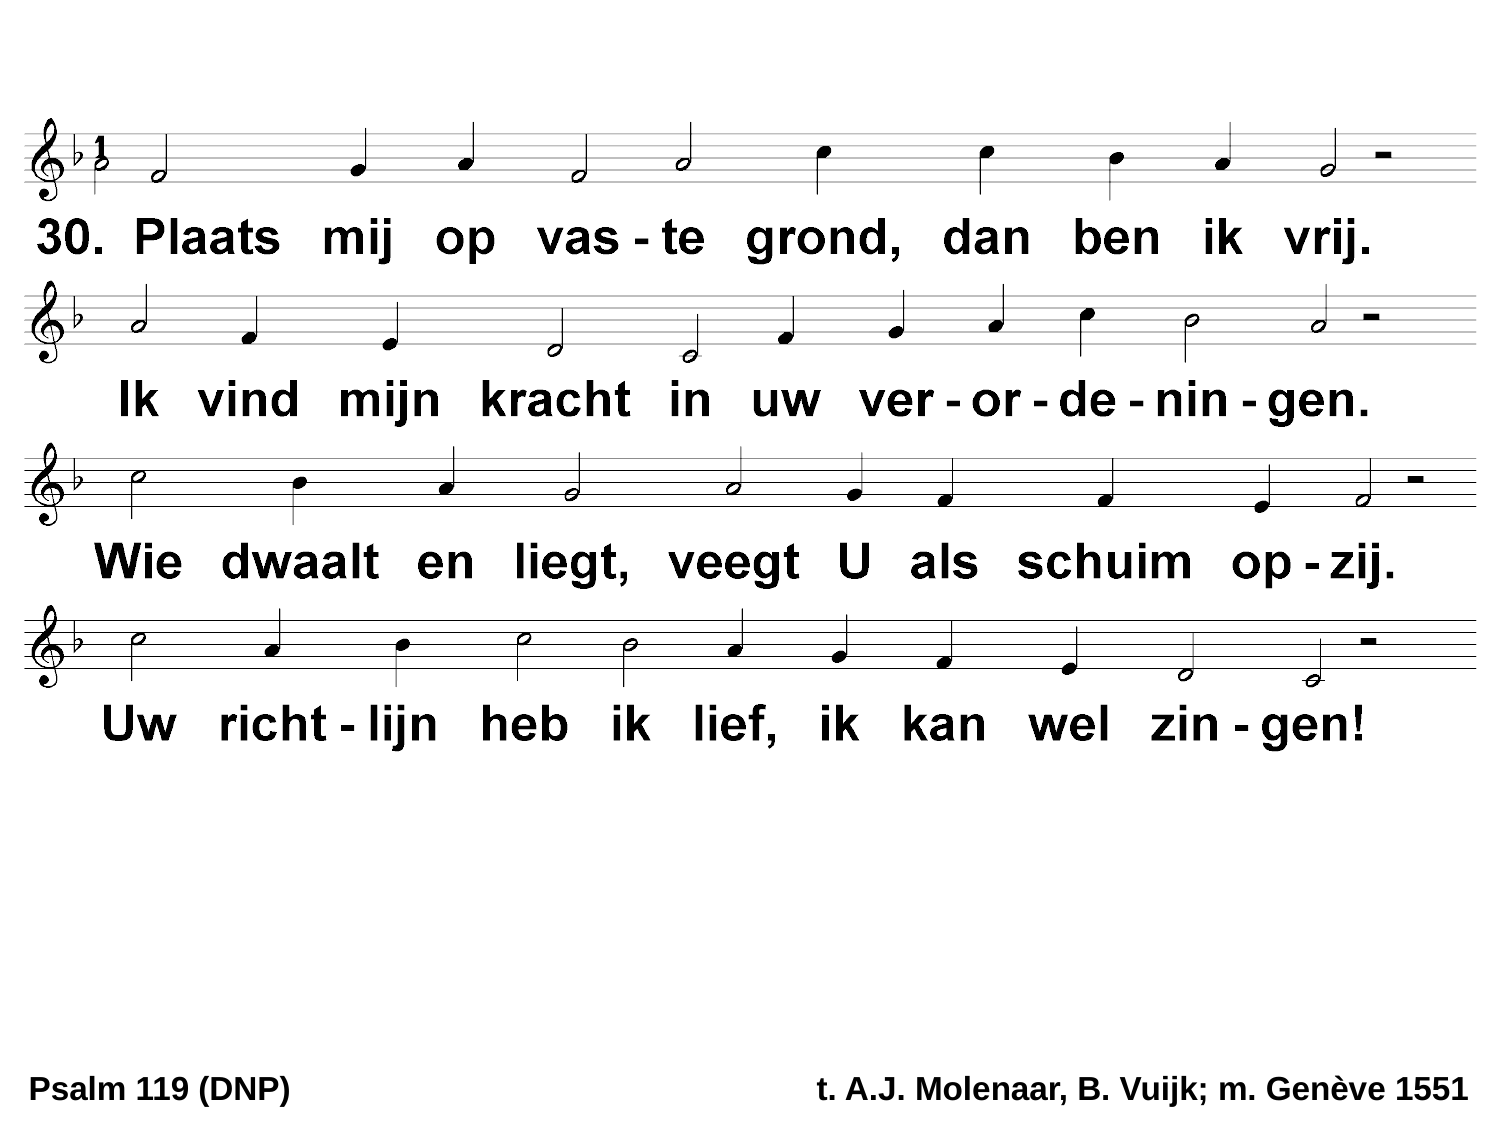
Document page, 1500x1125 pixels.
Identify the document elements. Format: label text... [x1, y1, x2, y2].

picture [10, 103, 1490, 765]
text_box Psalm 119 (DNP) t. A.J. Molenaar, B. Vuijk; m. Genève 1551 [13, 1059, 1495, 1115]
